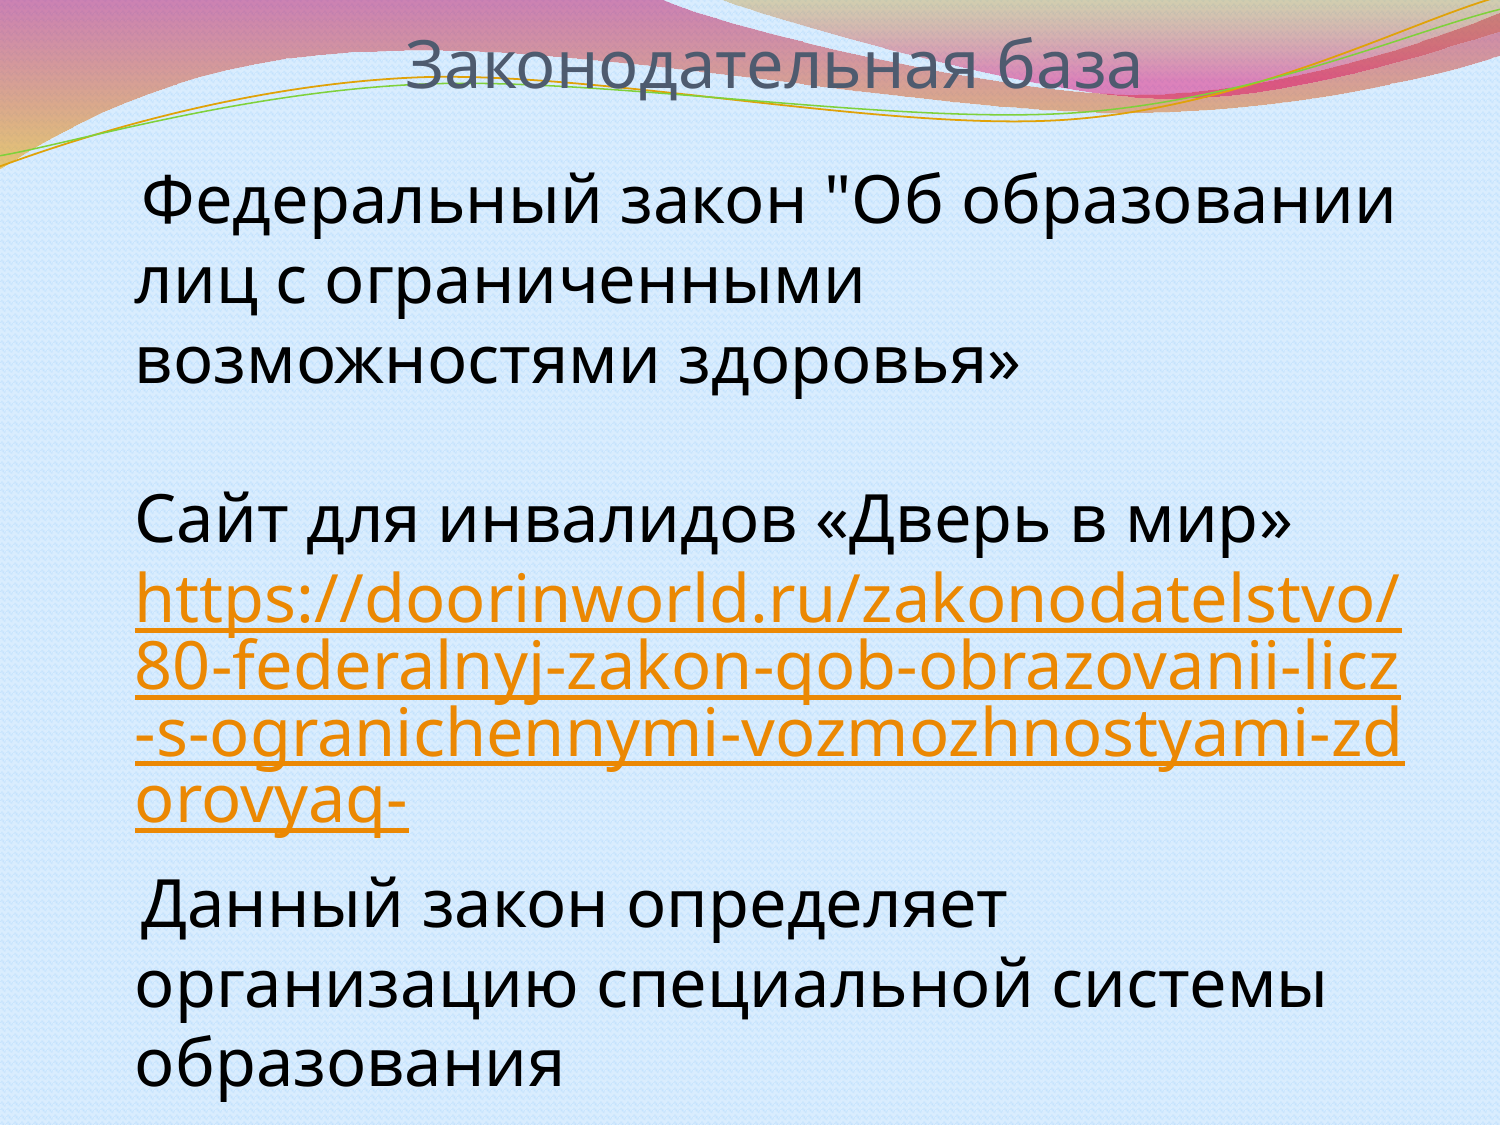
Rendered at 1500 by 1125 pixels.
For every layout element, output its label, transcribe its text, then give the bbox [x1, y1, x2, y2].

title Законодательная база [100, 54, 1451, 102]
list Федеральный закон "Об образовании лиц с ограниченными возможностями здоровья» Сайт для инвалидов «Дверь в мир» https://doorinworld.ru/zakonodatelstvo/80-federalnyj-zakon-qob-obrazovanii-licz-s-ogranichennymi-vozmozhnostyami-zdorovyaq- Данный закон определяет организацию специальной системы образования [75, 149, 1425, 1038]
